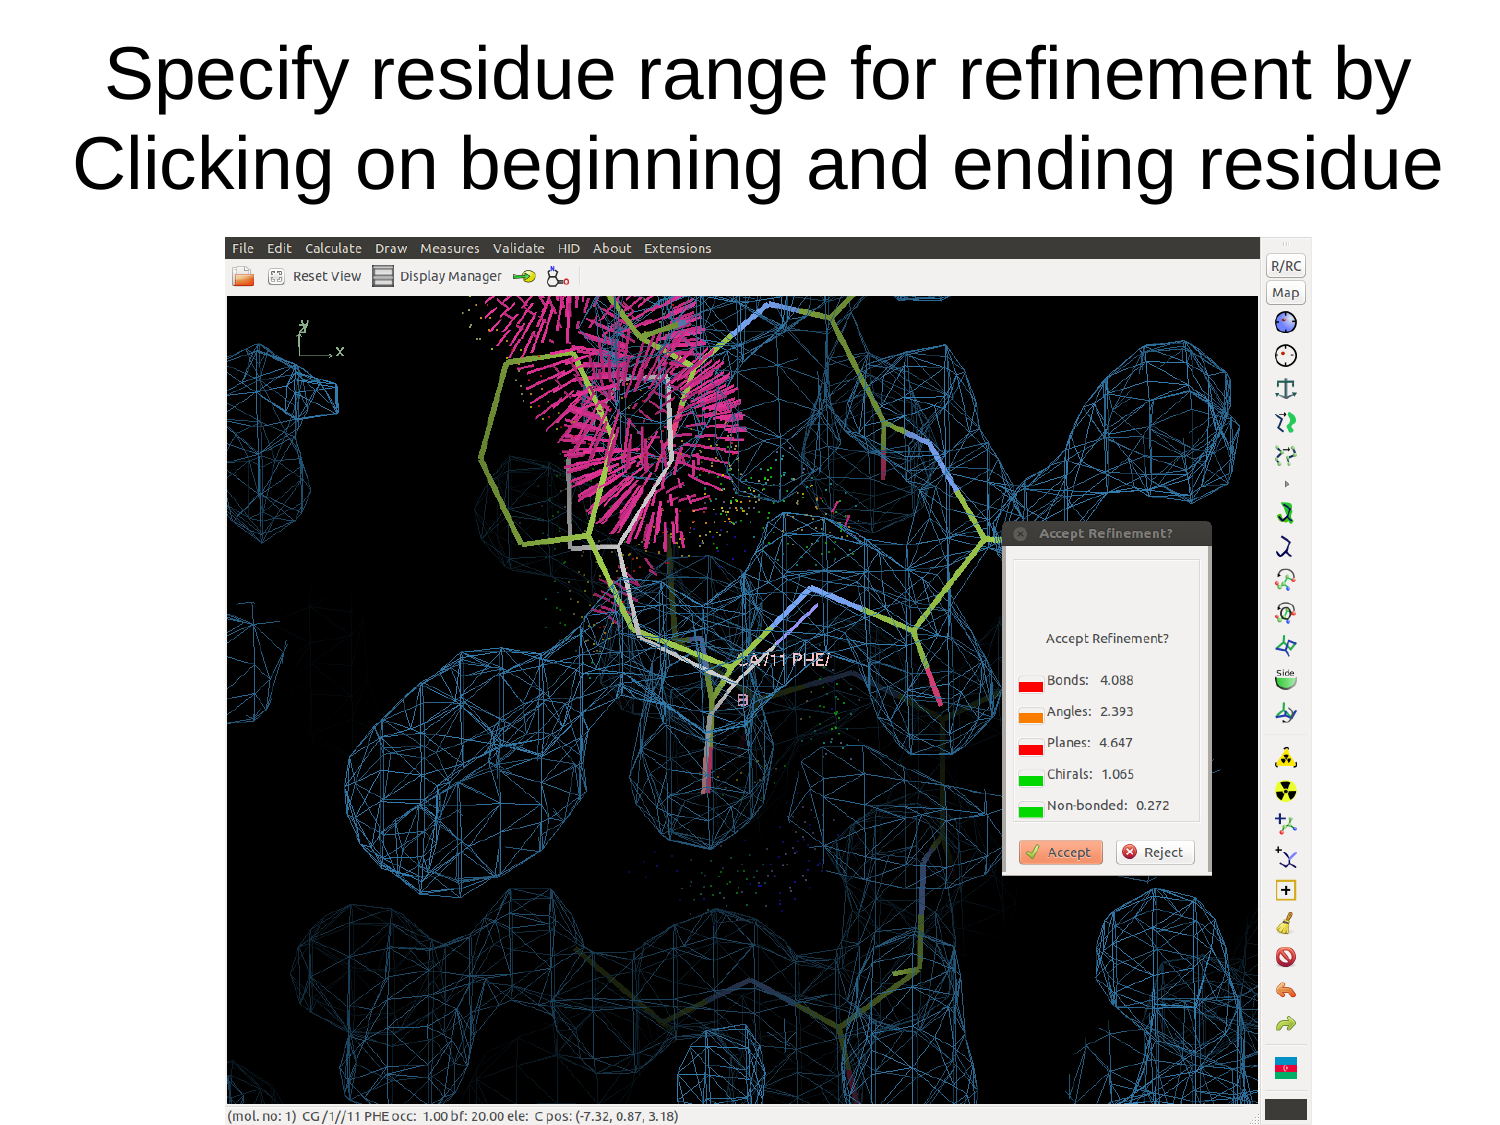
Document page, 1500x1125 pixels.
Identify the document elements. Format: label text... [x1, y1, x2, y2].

picture [224, 236, 1312, 1125]
title Specify residue range for refinement by Clicking on beginning and ending residue [17, 20, 1500, 209]
